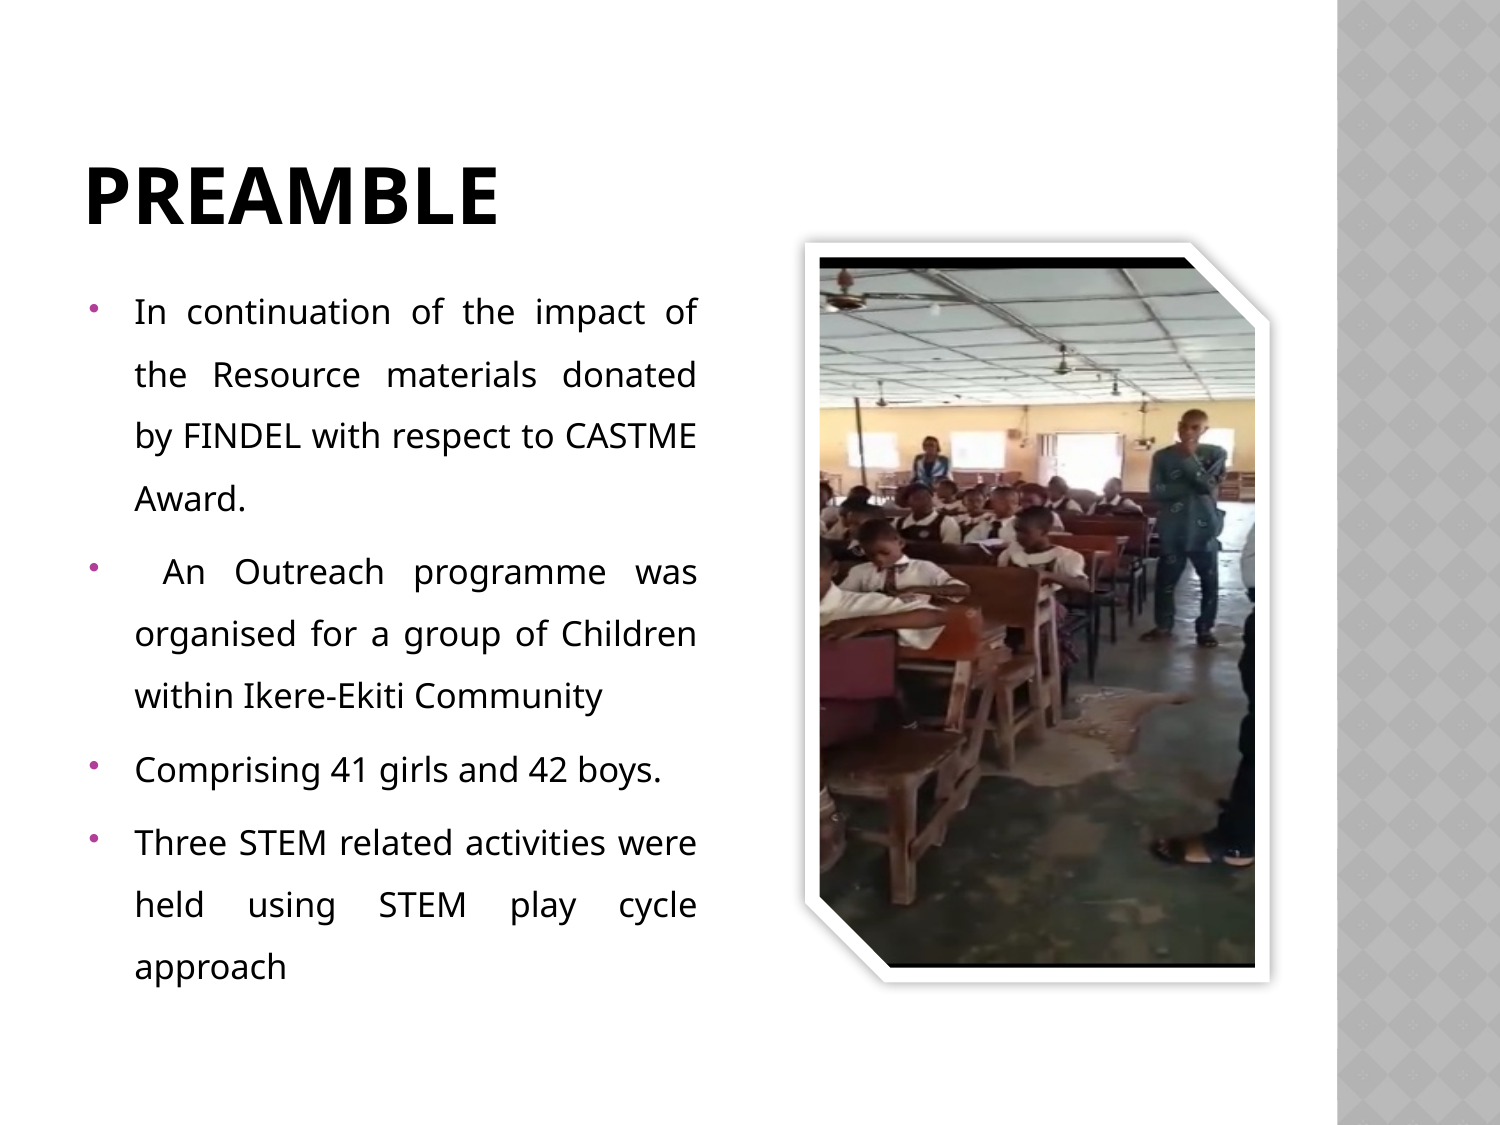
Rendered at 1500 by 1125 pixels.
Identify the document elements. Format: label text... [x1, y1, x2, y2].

list [737, 249, 1315, 993]
list In continuation of the impact of the Resource materials donated by FINDEL with respect to CASTME Award. An Outreach programme was organised for a group of Children within Ikere-Ekiti Community Comprising 41 girls and 42 boys. Three STEM related activities were held using STEM play cycle approach [75, 262, 713, 1005]
picture [811, 249, 1263, 976]
title PREAMBLE [75, 52, 1263, 240]
